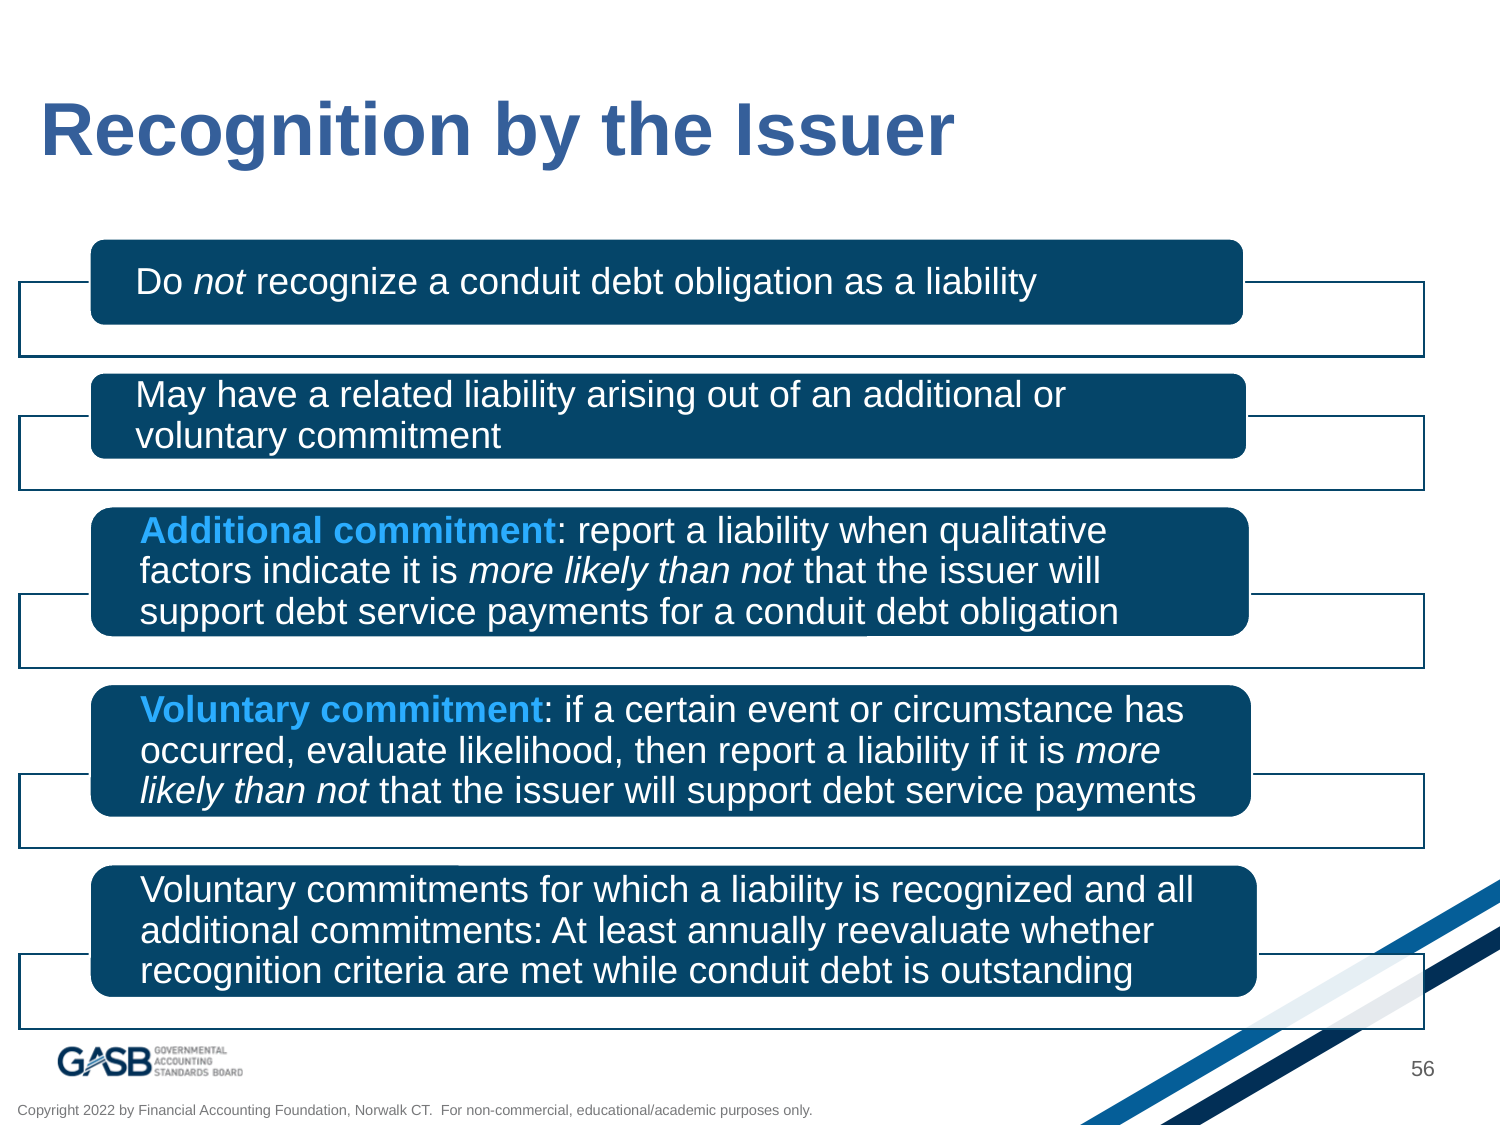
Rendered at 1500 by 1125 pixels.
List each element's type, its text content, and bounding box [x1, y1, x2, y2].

picture [1424, 865, 1500, 1042]
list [19, 224, 1424, 1043]
title Recognition by the Issuer [25, 48, 1460, 215]
picture [56, 1043, 593, 1081]
slide_number 56 [1345, 1042, 1500, 1093]
picture [981, 1043, 1500, 1125]
